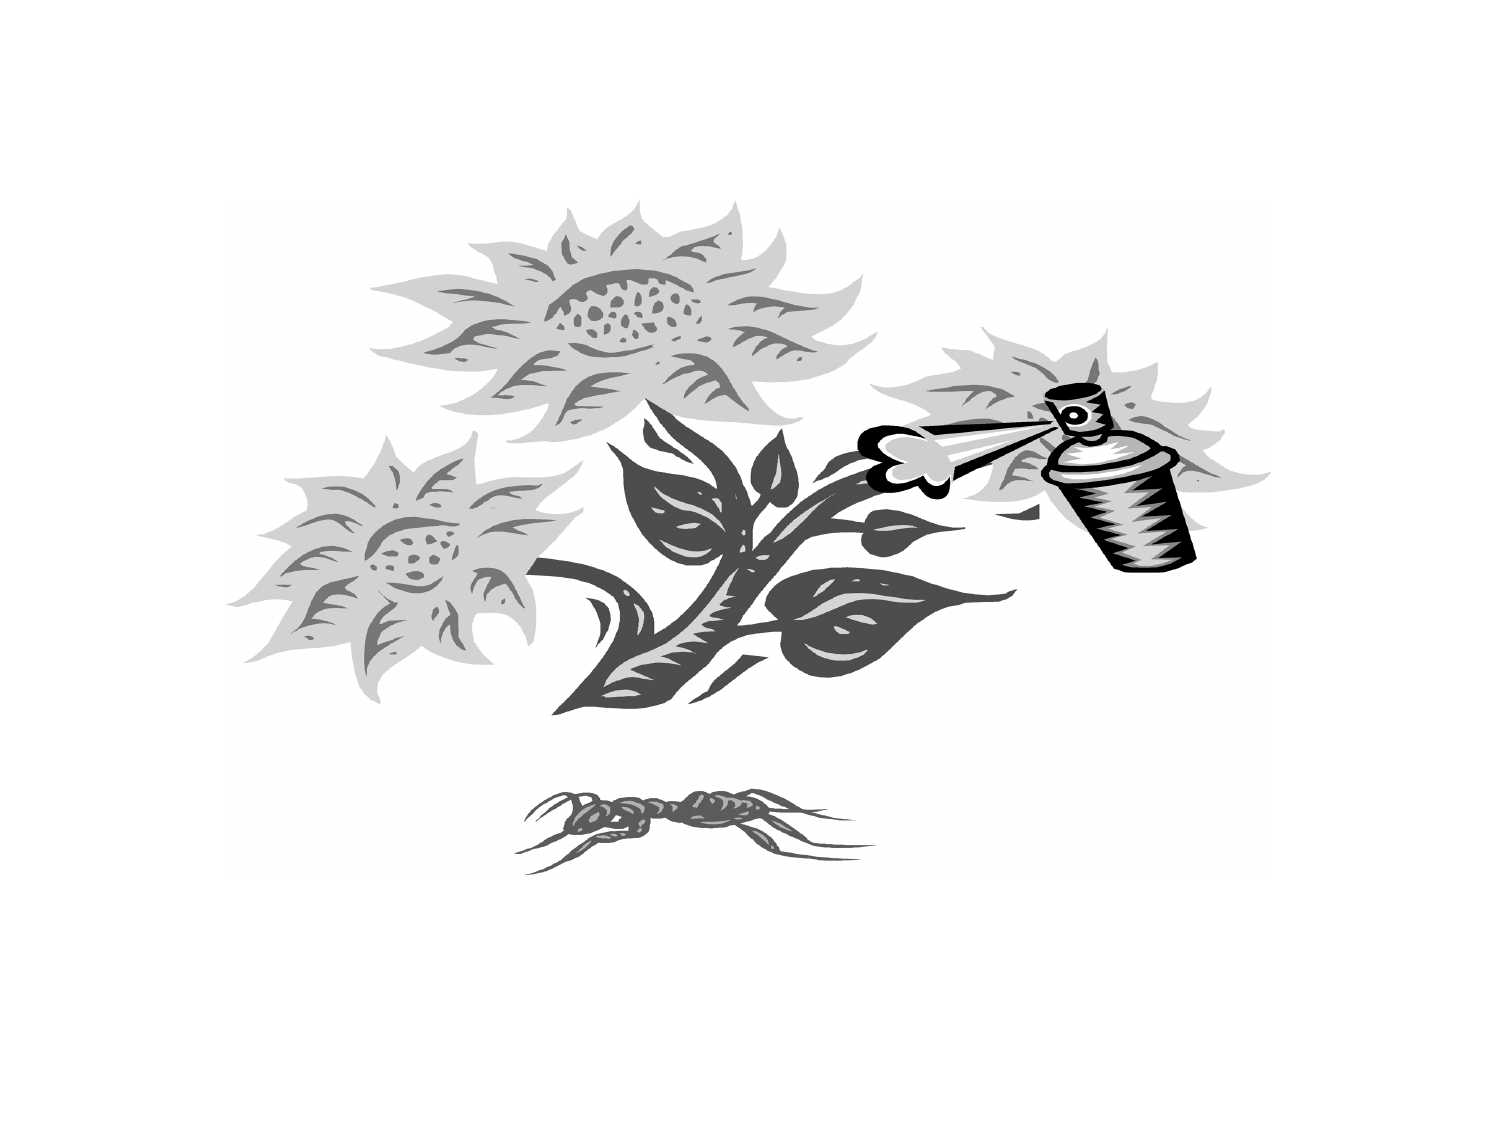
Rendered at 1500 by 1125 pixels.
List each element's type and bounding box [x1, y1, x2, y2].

picture [224, 199, 1272, 876]
